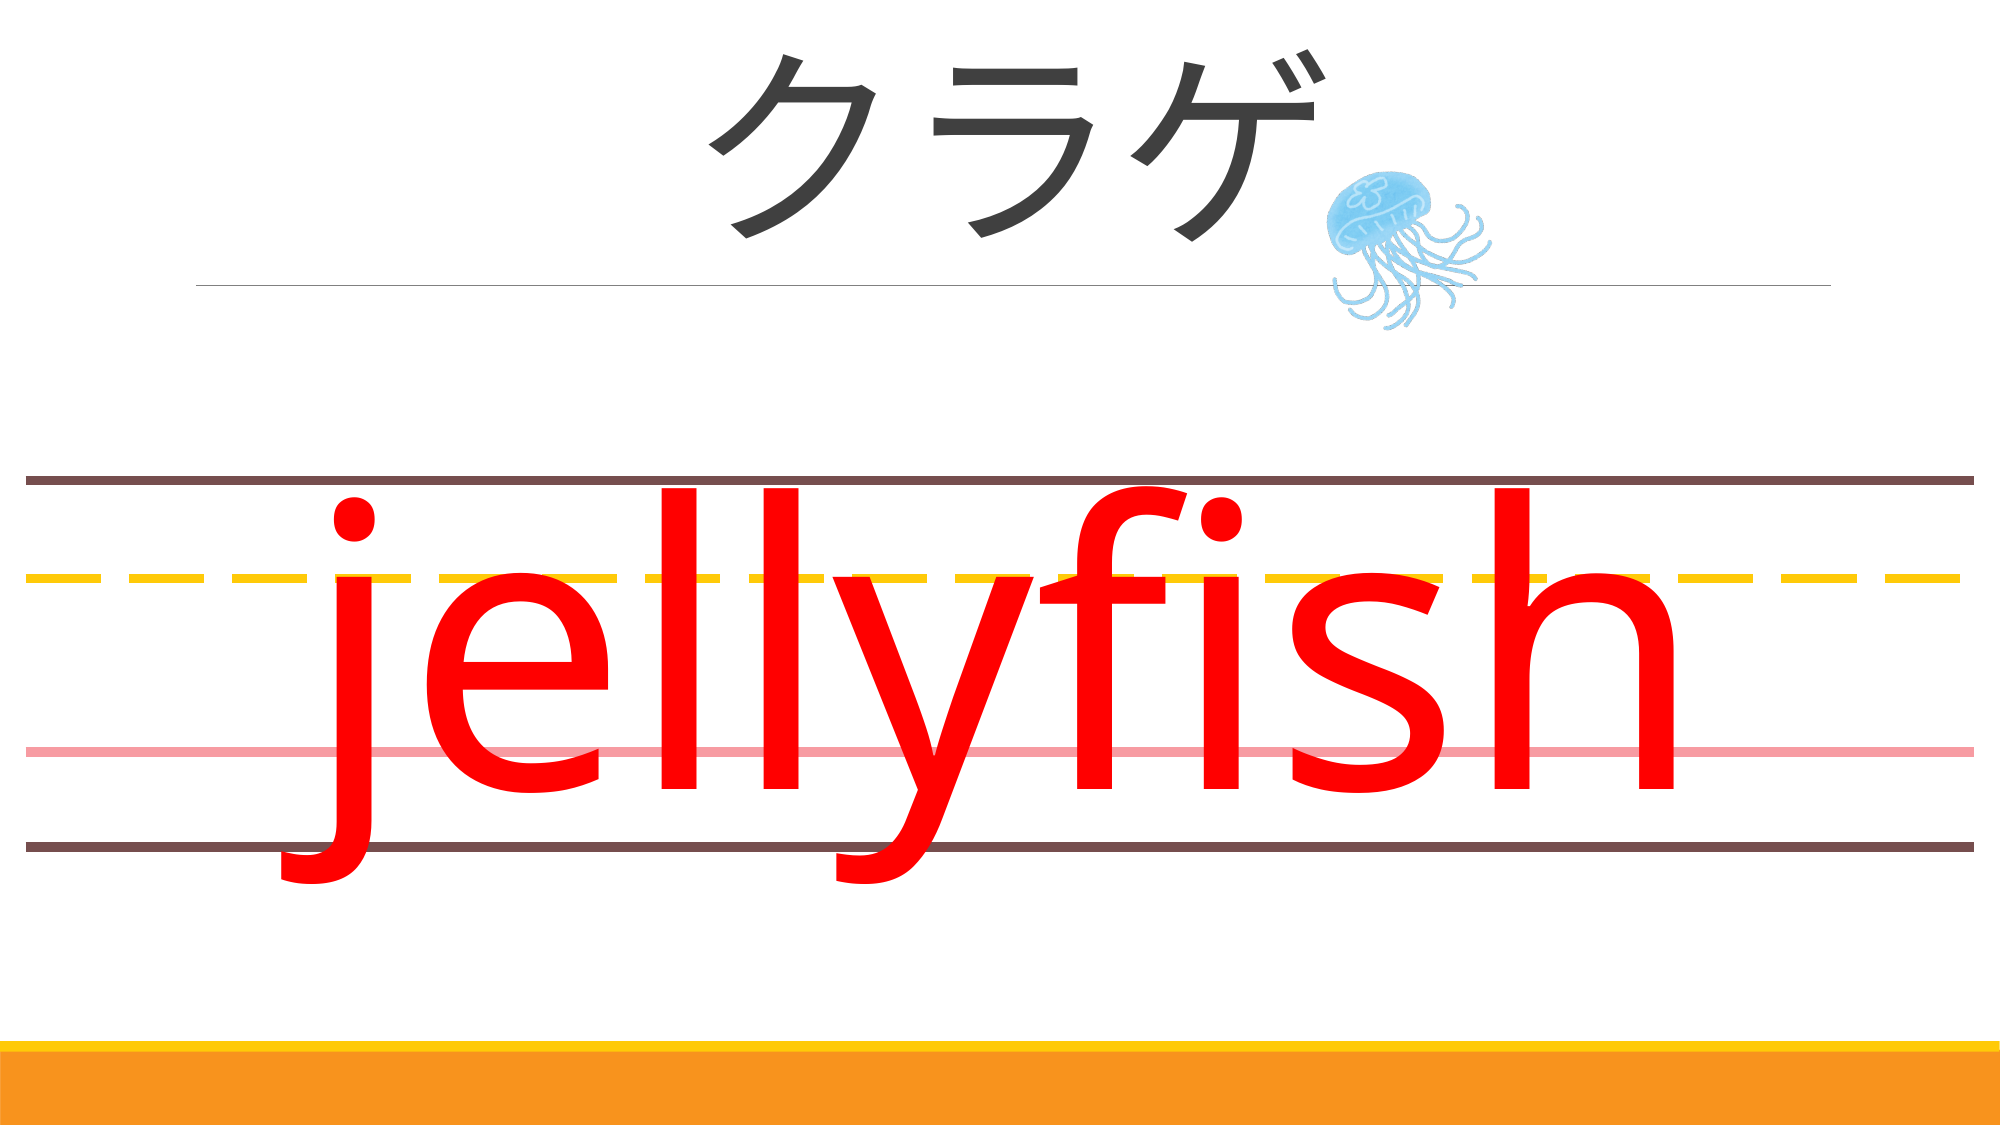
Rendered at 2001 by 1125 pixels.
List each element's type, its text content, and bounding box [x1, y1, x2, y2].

list jellyfish [5, 439, 2000, 945]
picture [1288, 134, 1516, 360]
title クラゲ [140, 43, 1884, 282]
